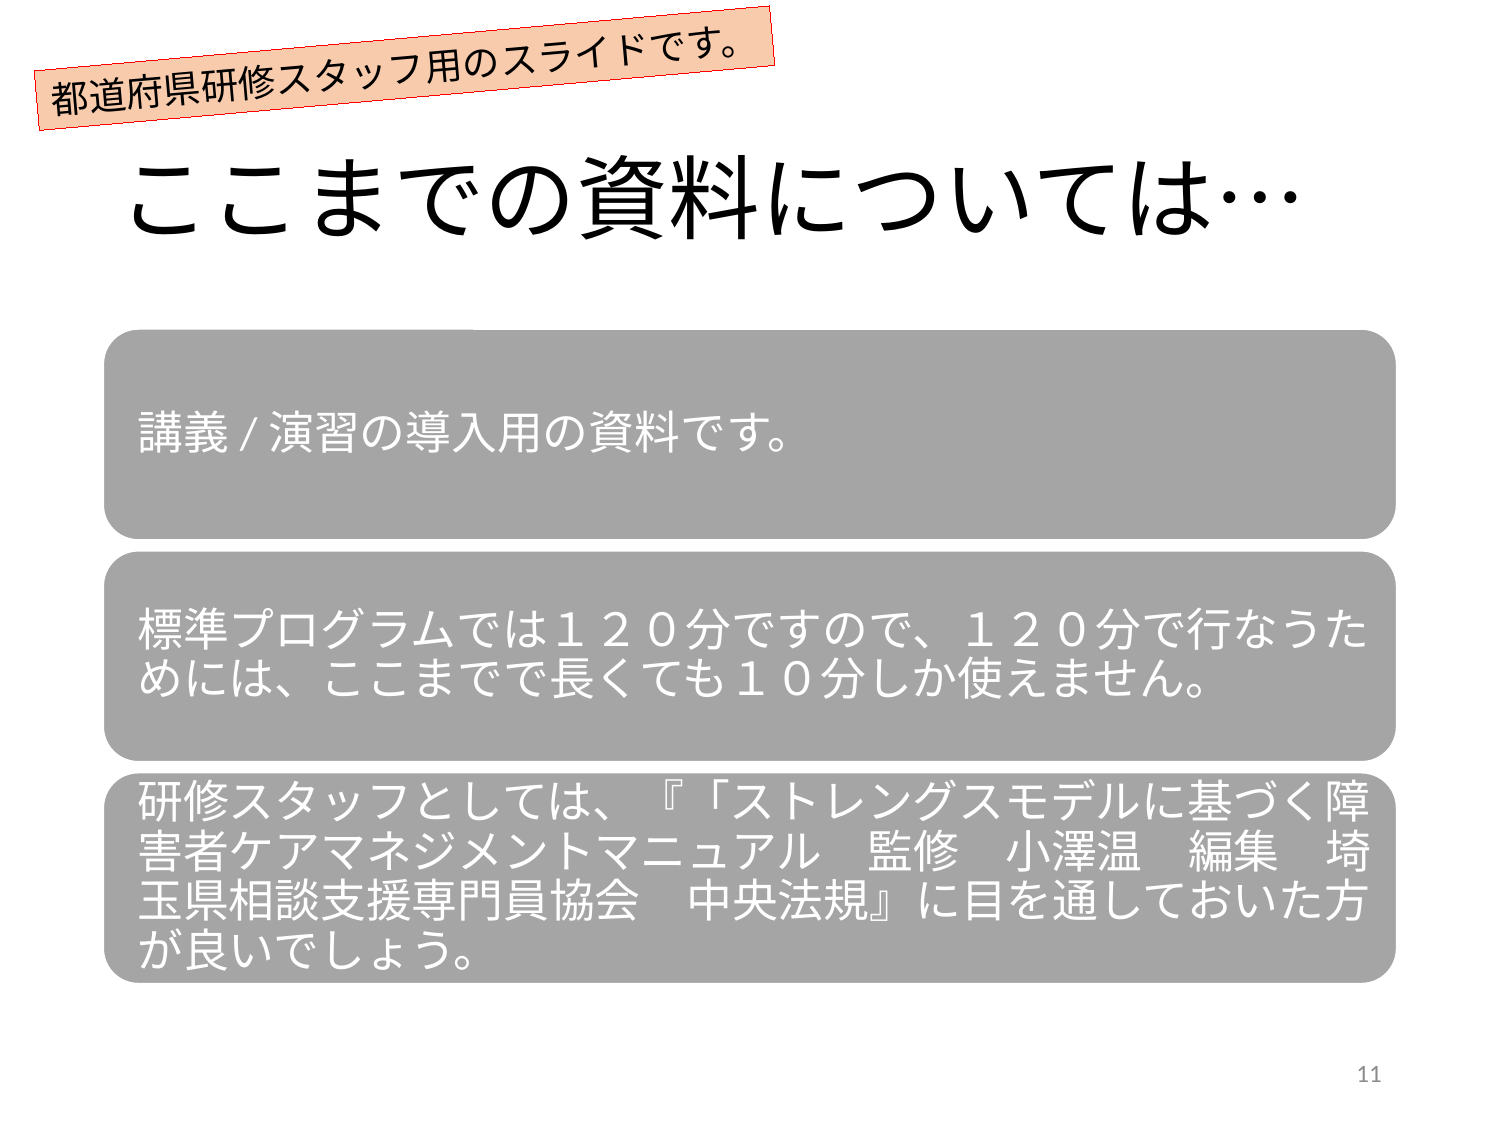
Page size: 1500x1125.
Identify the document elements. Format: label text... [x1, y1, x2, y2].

title ここまでの資料については… [103, 128, 1397, 278]
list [103, 299, 1397, 1014]
slide_number 11 [1059, 1042, 1397, 1103]
text_box 都道府県研修スタッフ用のスライドです。 [34, 5, 775, 131]
